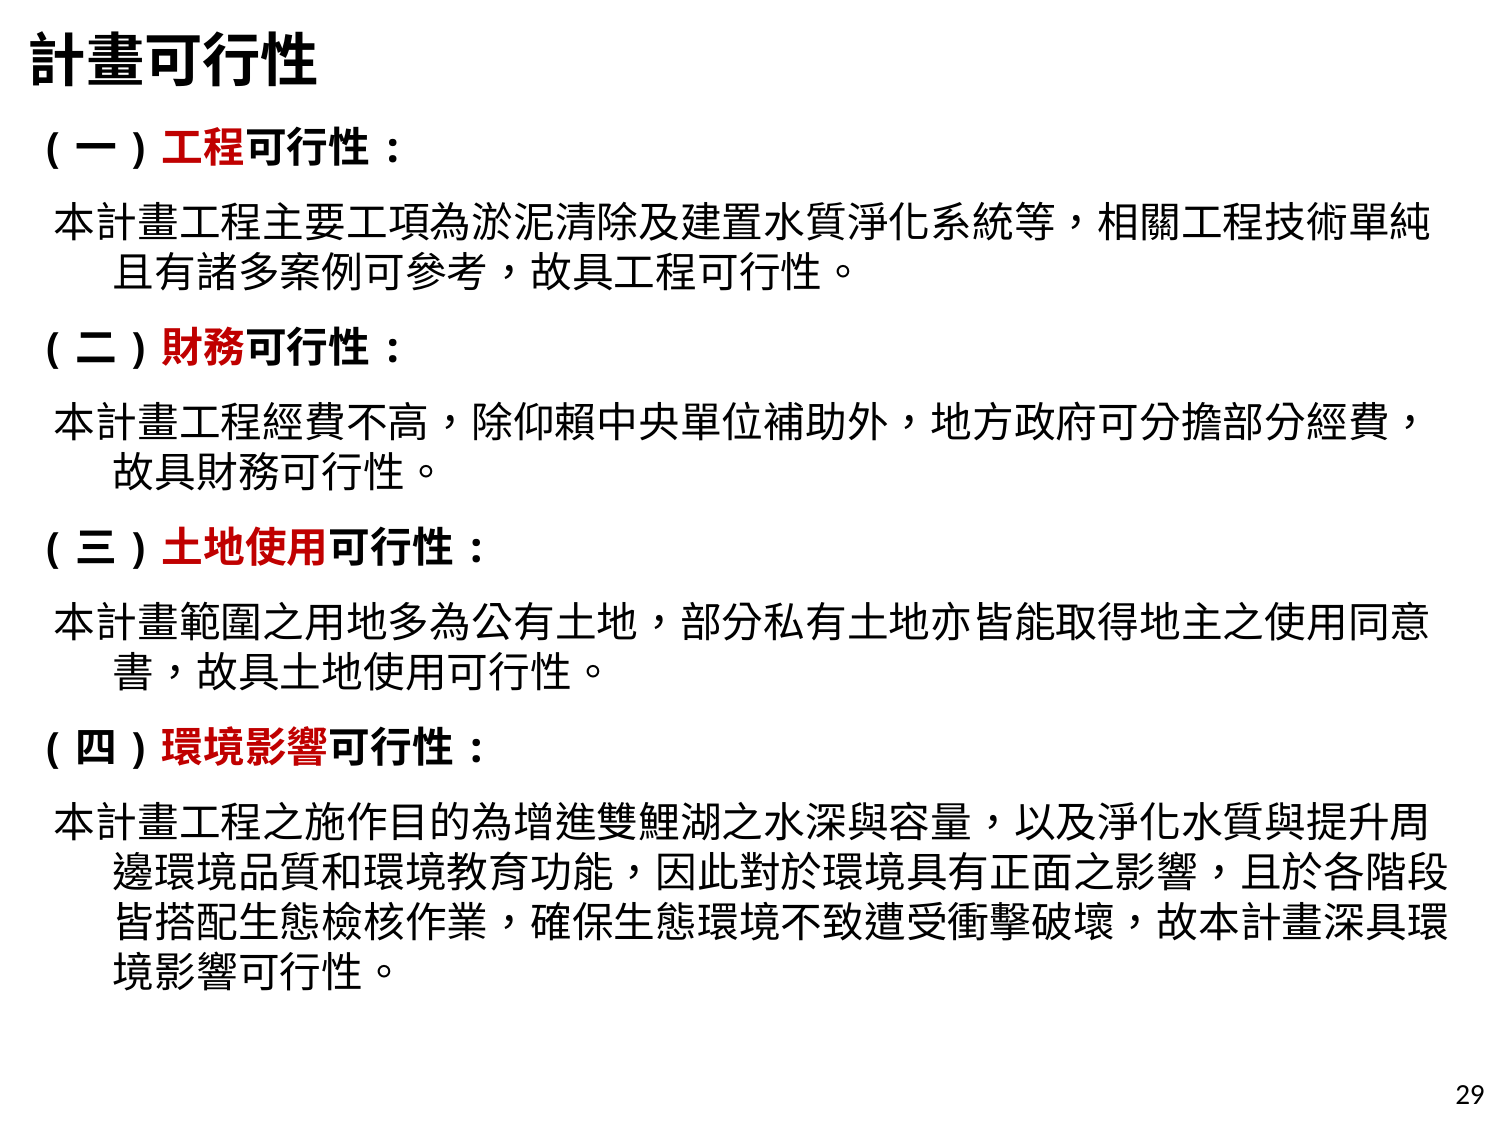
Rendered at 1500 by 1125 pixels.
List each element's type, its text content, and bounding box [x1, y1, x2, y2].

title 計畫可行性 [12, 11, 528, 114]
text_box (一)工程可行性: 本計畫工程主要工項為淤泥清除及建置水質淨化系統等，相關工程技術單純且有諸多案例可參考，故具工程可行性。 (二)財務可行性: 本計畫工程經費不高，除仰賴中央單位補助外，地方政府可分擔部分經費，故具財務可行性。 (三)土地使用可行性: 本計畫範圍之用地多為公有土地，部分私有土地亦皆能取得地主之使用同意書，故具土地使用可行性。 (四)環境影響可行性: 本計畫工程之施作目的為增進雙鯉湖之水深與容量，以及淨化水質與提升周邊環境品質和環境教育功能，因此對於環境具有正面之影響，且於各階段皆搭配生態檢核作業，確保生態環境不致遭受衝擊破壞，故本計畫深具環境影響可行性。 [25, 113, 1465, 1004]
slide_number 29 [1162, 1063, 1500, 1124]
